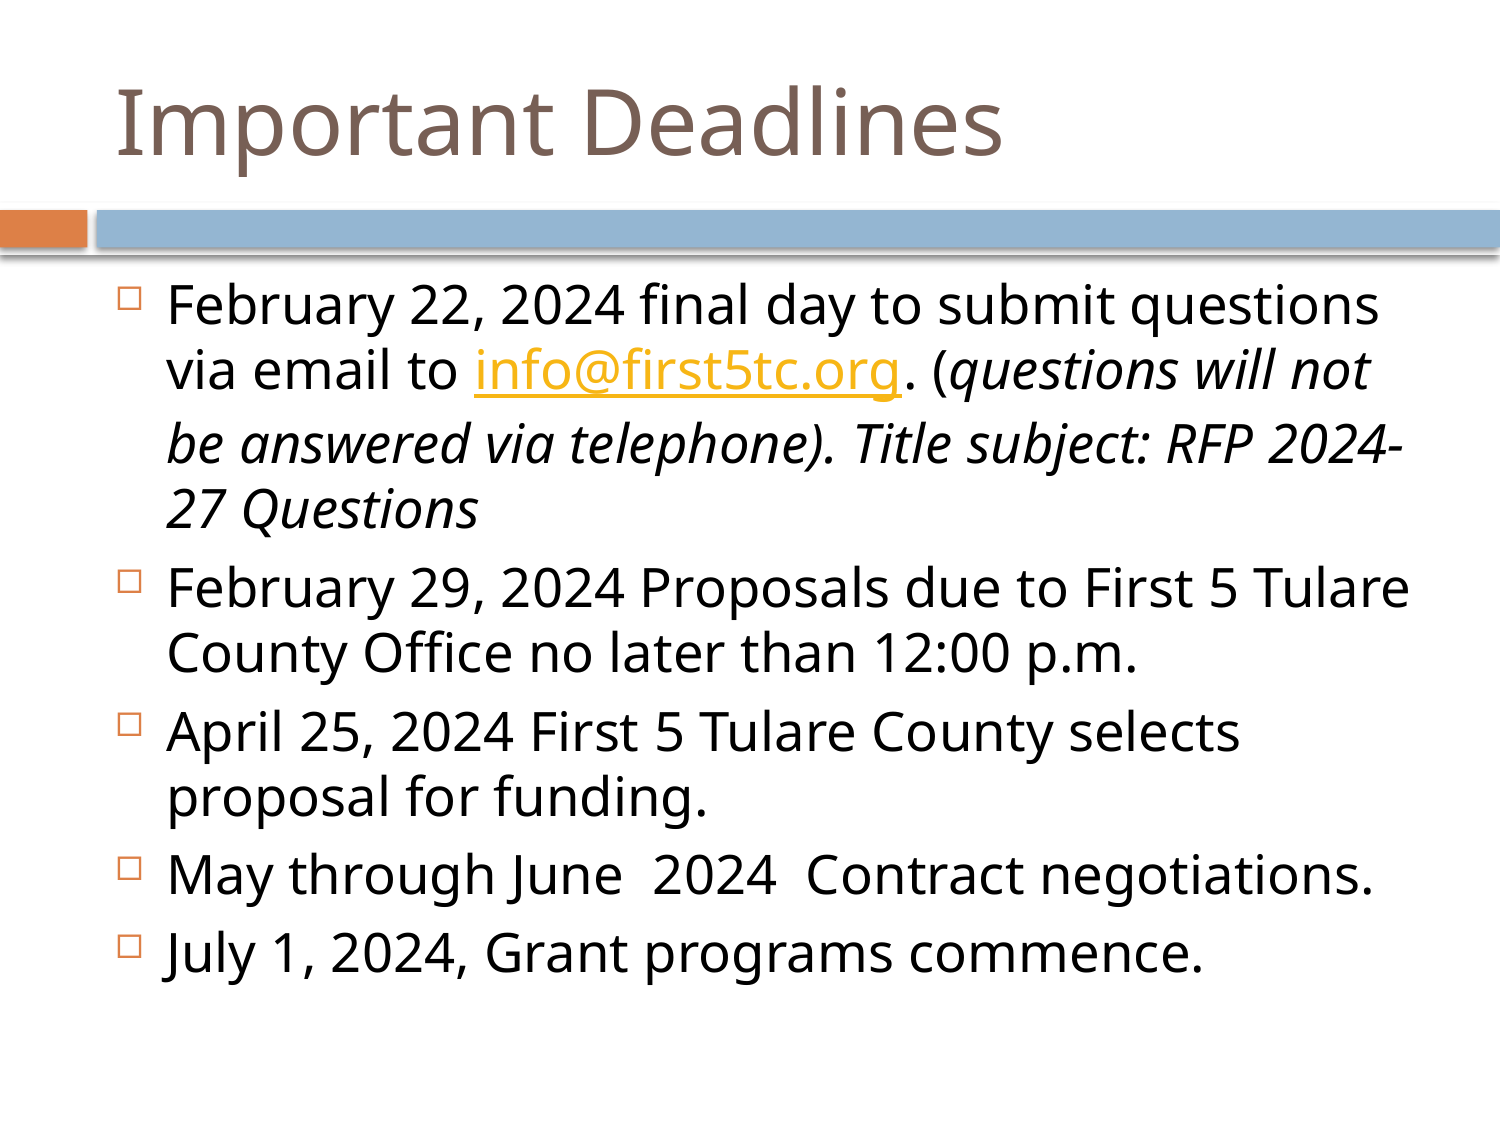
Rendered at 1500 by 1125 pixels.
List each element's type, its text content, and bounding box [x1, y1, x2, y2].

list February 22, 2024 final day to submit questions via email to info@first5tc.org. (questions will not be answered via telephone). Title subject: RFP 2024-27 Questions February 29, 2024 Proposals due to First 5 Tulare County Office no later than 12:00 p.m. April 25, 2024 First 5 Tulare County selects proposal for funding. May through June 2024 Contract negotiations. July 1, 2024, Grant programs commence. [100, 262, 1438, 1000]
title Important Deadlines [100, 37, 1438, 200]
